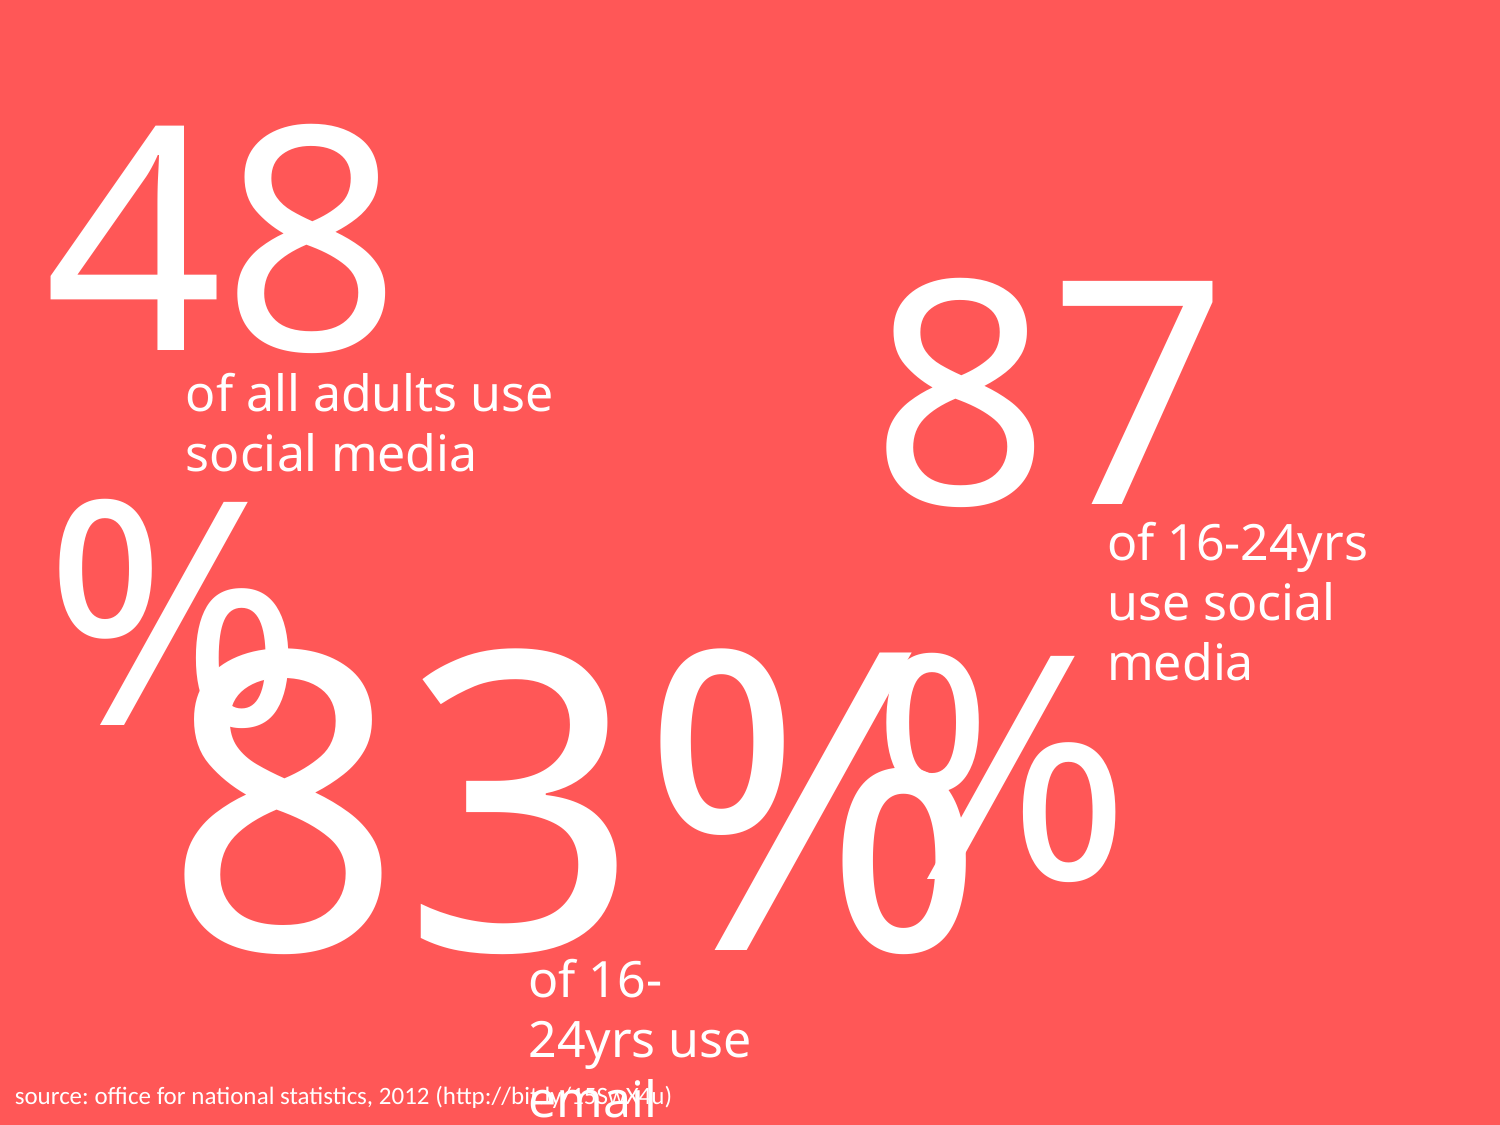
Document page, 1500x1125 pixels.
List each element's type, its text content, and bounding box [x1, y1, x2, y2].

text_box of 16-24yrs use email [513, 940, 774, 1072]
text_box of 16-24yrs use social media [1092, 503, 1430, 699]
text_box 48% [29, 30, 597, 796]
text_box source: office for national statistics, 2012 (http://bit.ly/15SwX4u) [0, 1072, 821, 1118]
text_box 83% [149, 526, 1012, 1041]
text_box of all adults use social media [171, 354, 581, 490]
text_box 87% [856, 184, 1430, 950]
text_box of 16-24yrs use email [513, 1118, 774, 1125]
